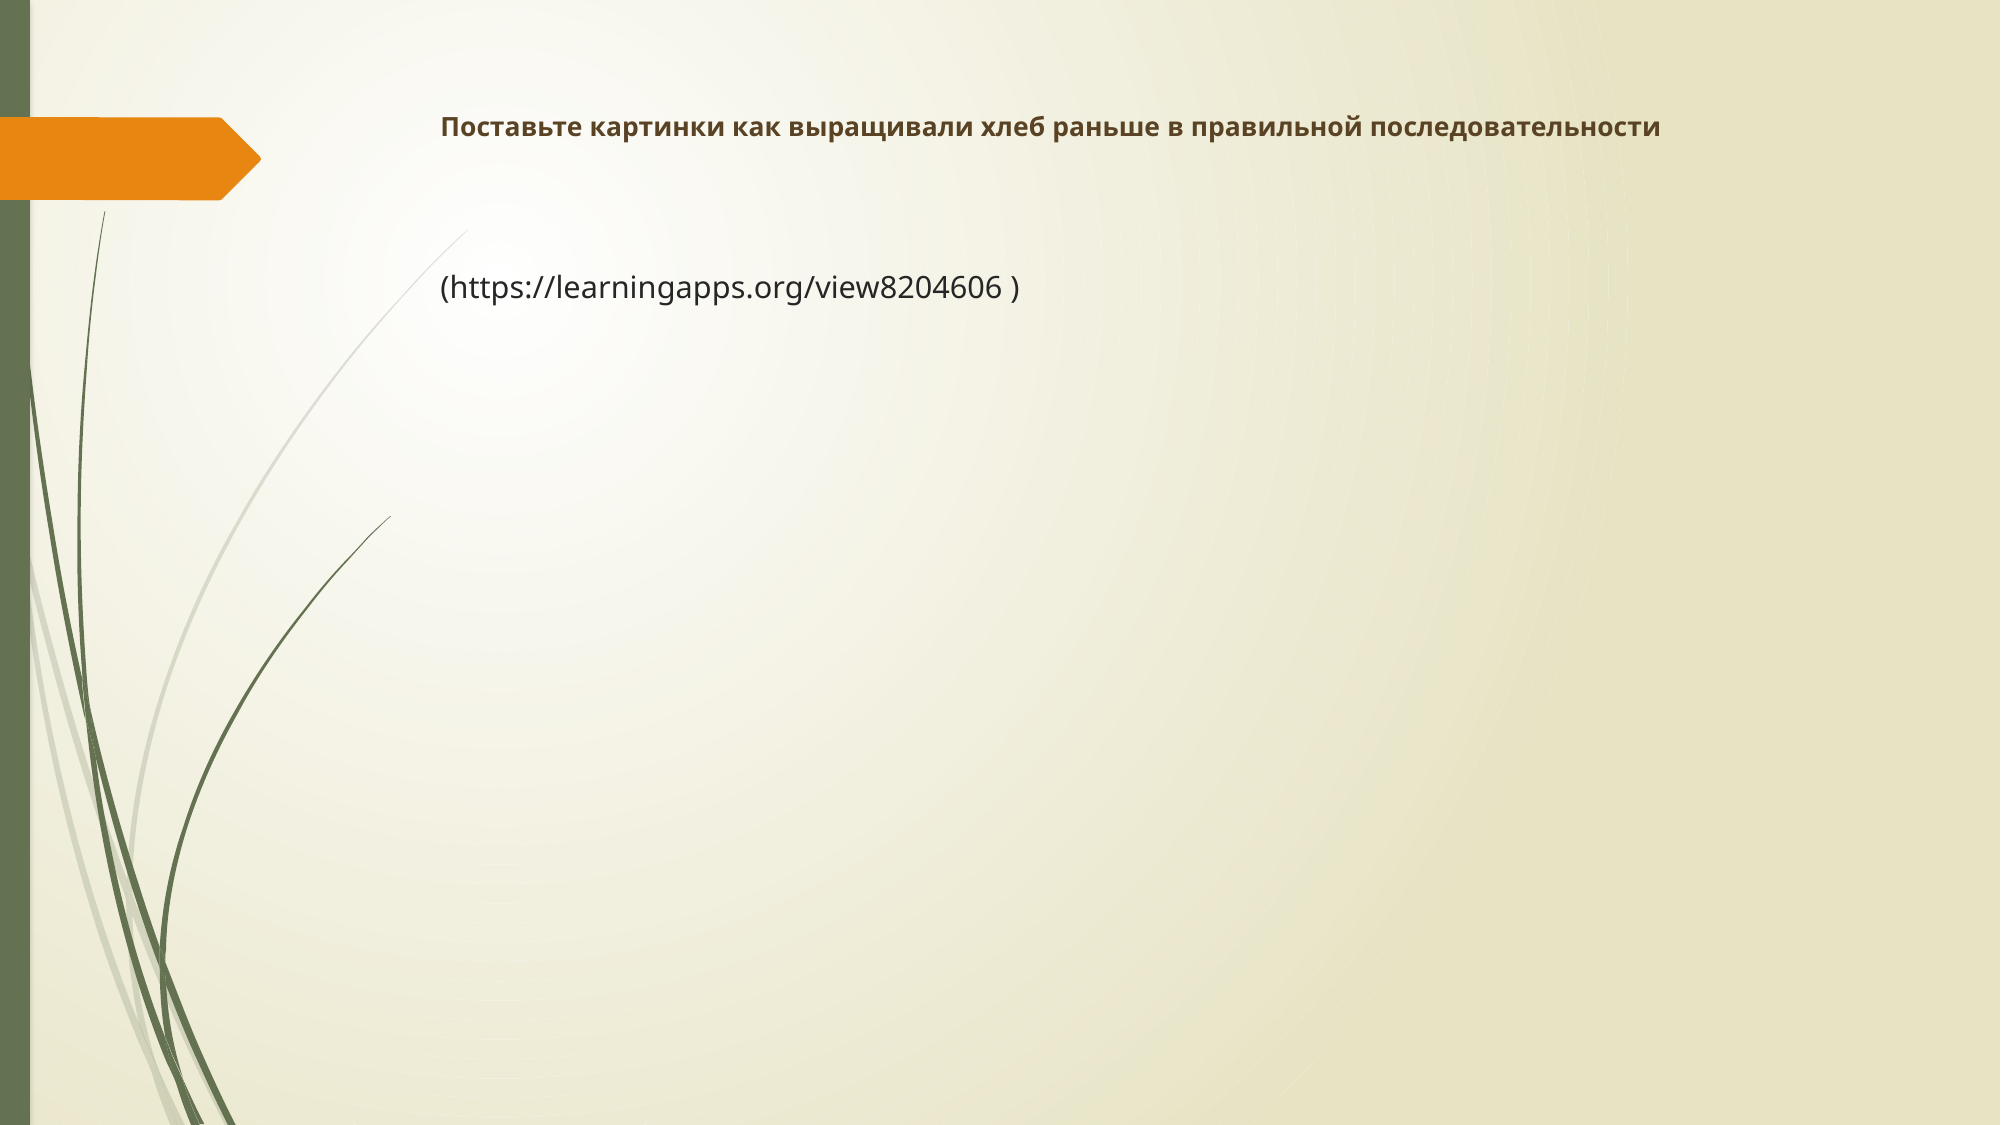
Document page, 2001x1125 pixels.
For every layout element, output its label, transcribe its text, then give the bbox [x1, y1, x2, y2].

title Поставьте картинки как выращивали хлеб раньше в правильной последовательности (https://learningapps.org/view8204606 ) [425, 102, 1888, 313]
